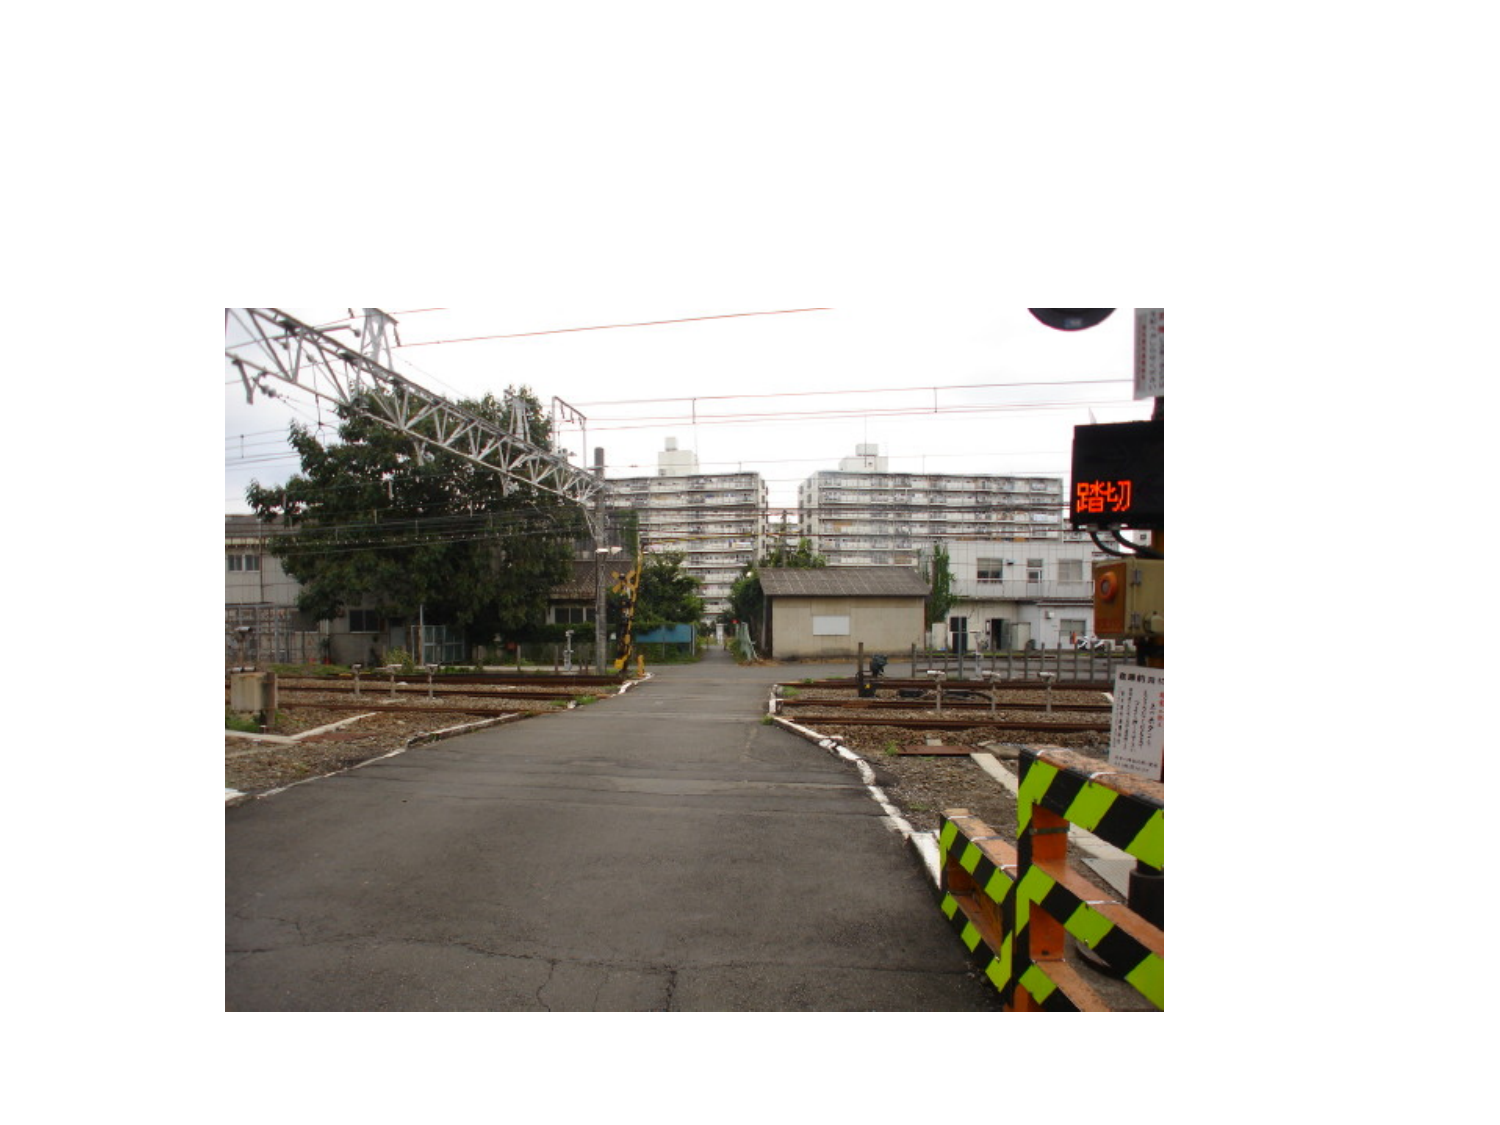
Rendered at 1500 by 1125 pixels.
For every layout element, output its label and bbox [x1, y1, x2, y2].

picture [225, 307, 1164, 1012]
